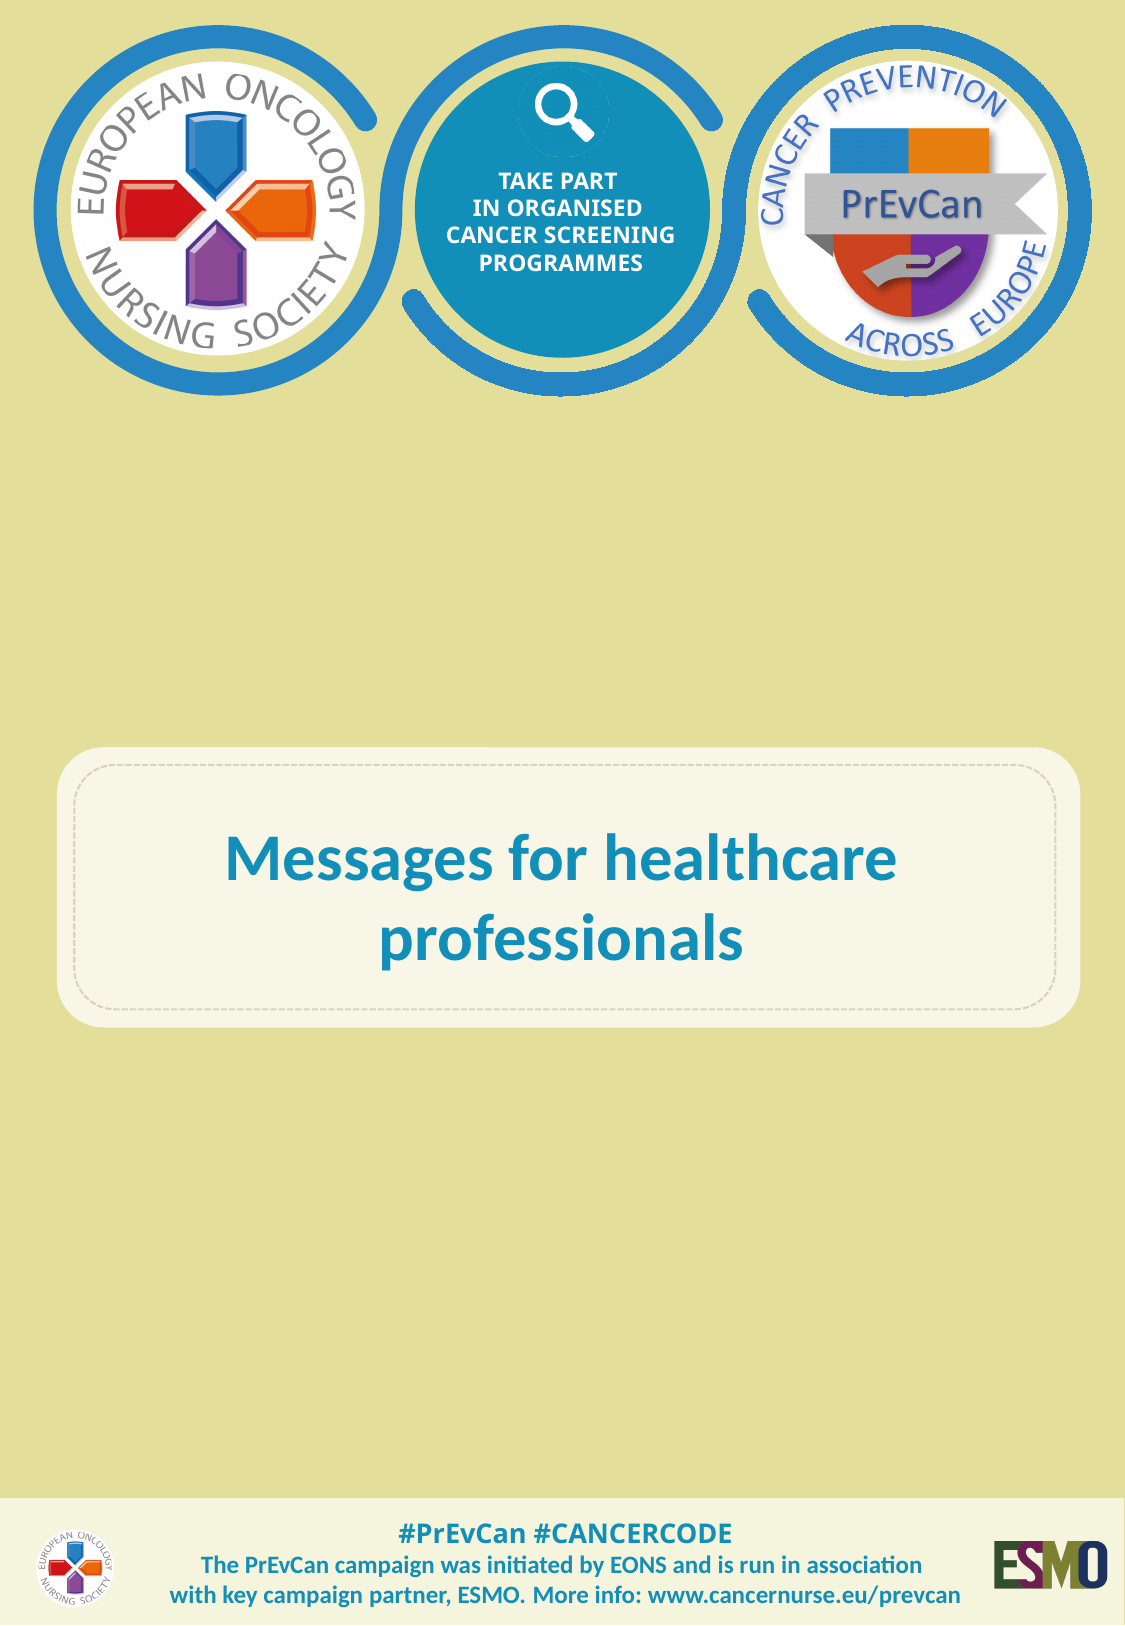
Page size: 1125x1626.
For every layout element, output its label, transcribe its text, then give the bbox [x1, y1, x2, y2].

text_box TAKE PART IN ORGANISED CANCER SCREENING PROGRAMMES [392, 151, 730, 422]
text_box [70, 61, 365, 356]
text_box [21, 747, 1103, 1028]
text_box [1058, 104, 1092, 317]
text_box [365, 24, 724, 324]
picture [758, 60, 1058, 361]
text_box [747, 289, 758, 321]
text_box [799, 25, 1015, 60]
text_box [730, 101, 758, 285]
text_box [0, 1498, 1125, 1625]
text_box [609, 68, 700, 151]
text_box [102, 356, 334, 397]
text_box [799, 361, 1015, 397]
text_box [32, 98, 70, 323]
text_box [522, 60, 603, 66]
text_box [107, 24, 329, 61]
picture [518, 66, 609, 157]
text_box [425, 67, 518, 151]
